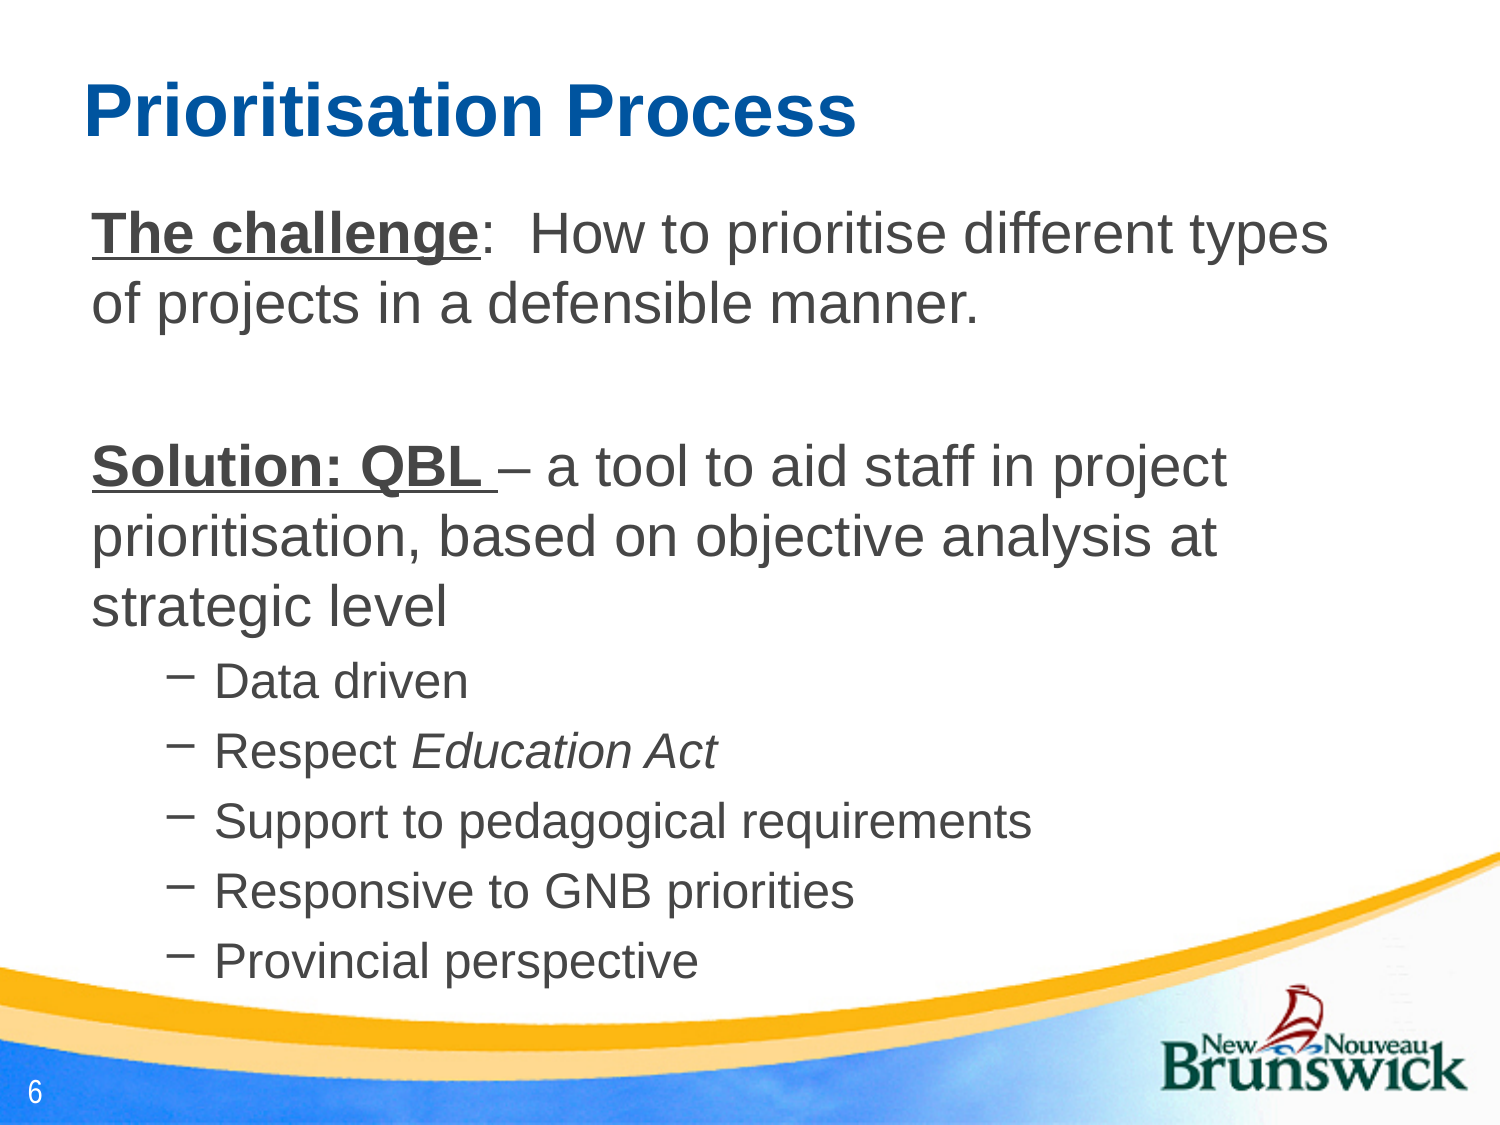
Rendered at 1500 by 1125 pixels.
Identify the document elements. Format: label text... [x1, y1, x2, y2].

slide_number 6 [12, 1062, 363, 1125]
title Prioritisation Process [68, 53, 1401, 188]
list The challenge: How to prioritise different types of projects in a defensible manner. Solution: QBL – a tool to aid staff in project prioritisation, based on objective analysis at strategic level Data driven Respect Education Act Support to pedagogical requirements Responsive to GNB priorities Provincial perspective [76, 187, 1403, 963]
picture [0, 823, 1500, 1125]
